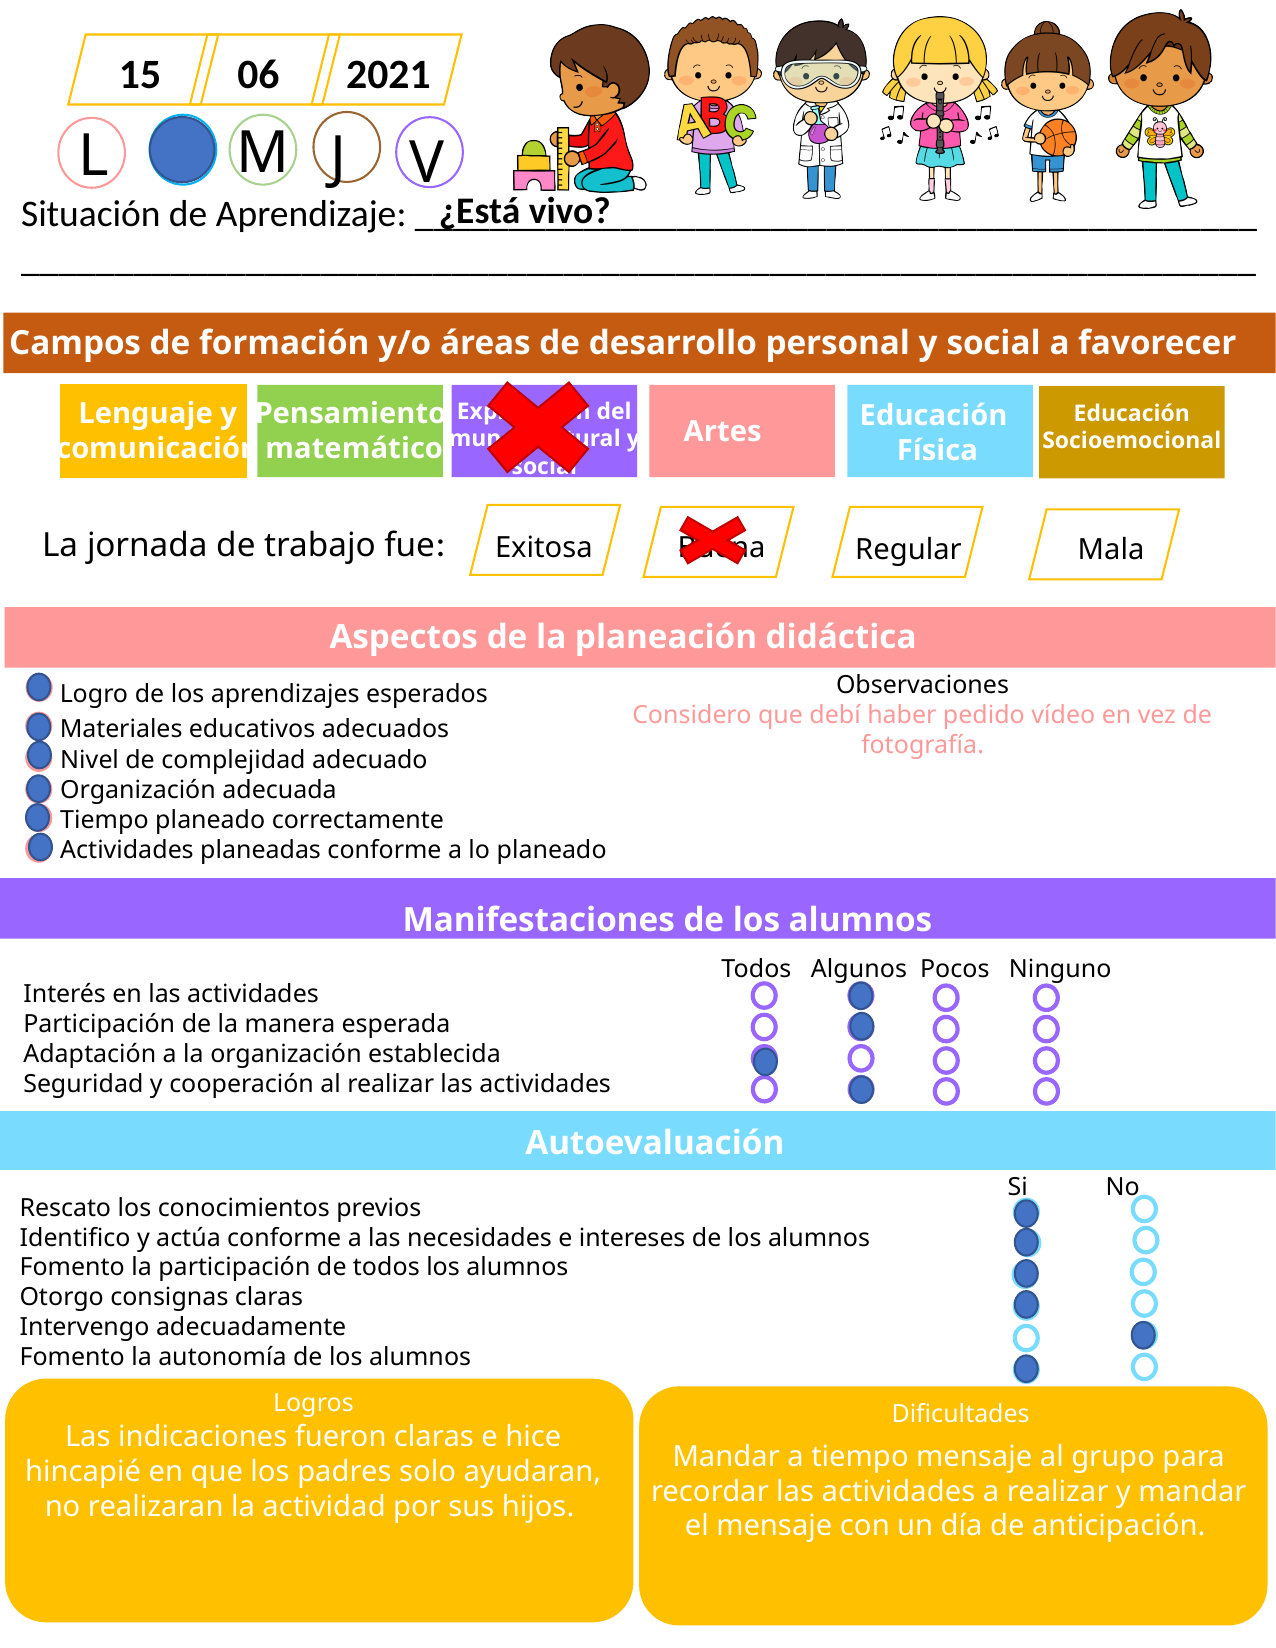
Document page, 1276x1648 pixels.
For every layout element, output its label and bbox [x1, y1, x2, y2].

text_box [0, 16, 1276, 1626]
picture [1108, 9, 1213, 209]
